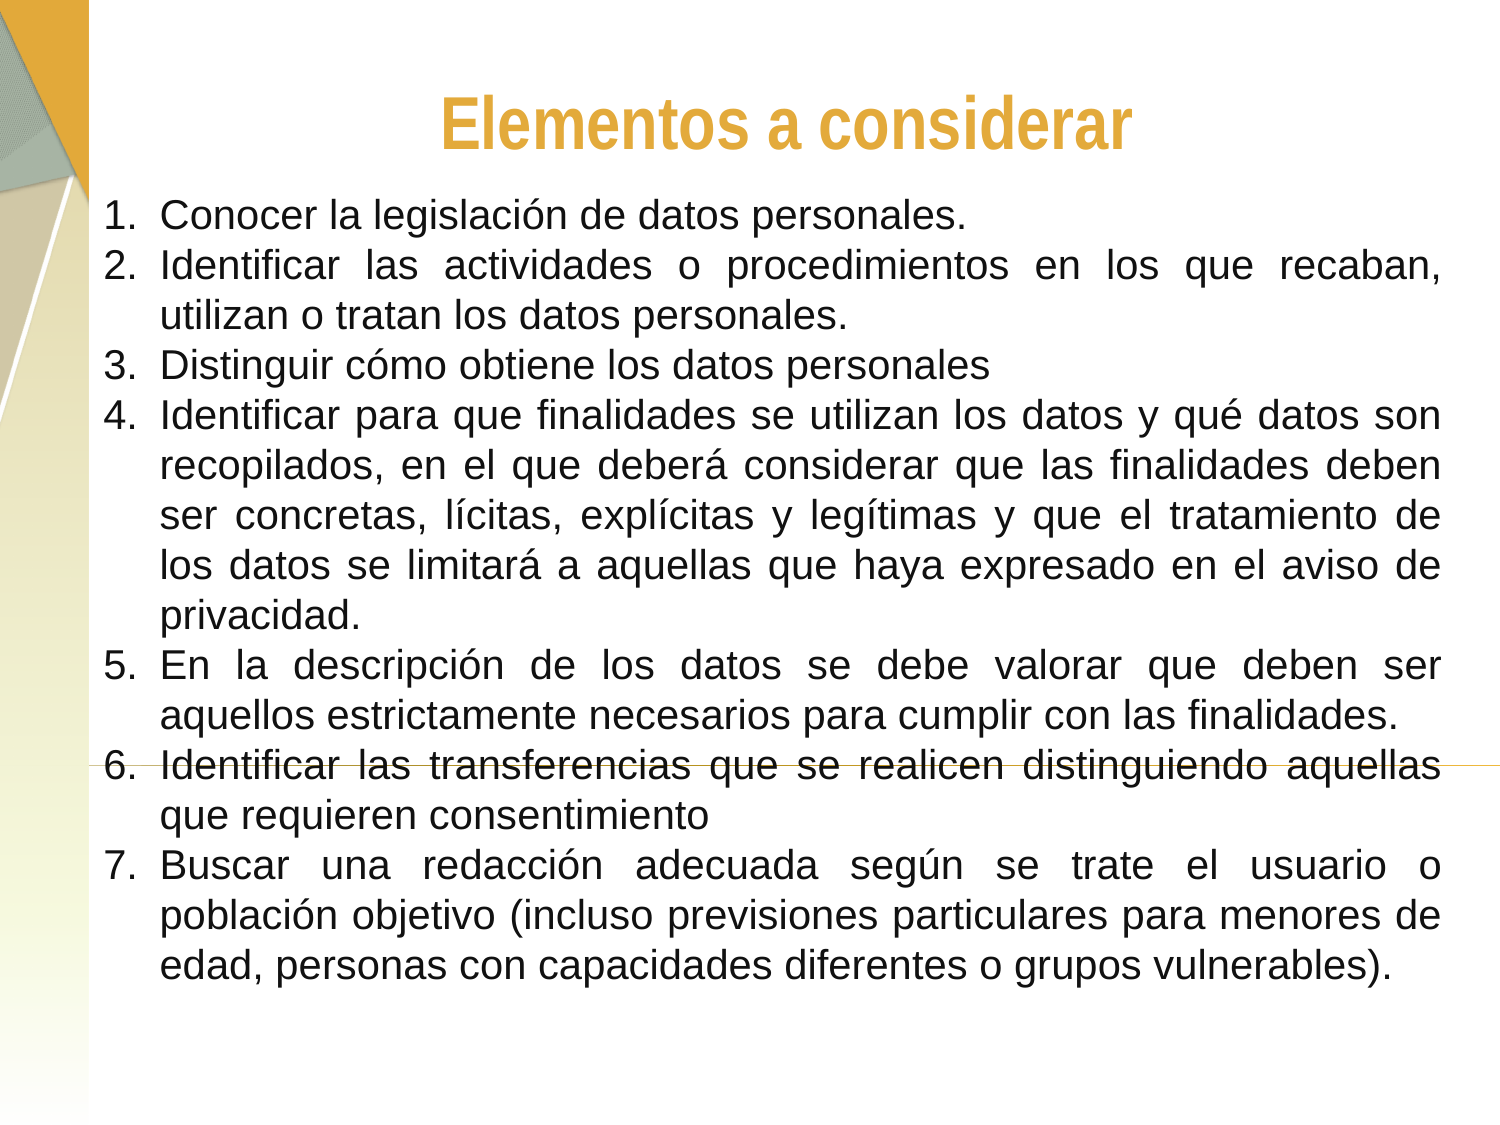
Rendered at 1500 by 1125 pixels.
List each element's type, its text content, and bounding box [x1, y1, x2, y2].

picture [0, 0, 89, 1124]
title Elementos a considerar [140, 66, 1434, 179]
text_box Conocer la legislación de datos personales. Identificar las actividades o procedimientos en los que recaban, utilizan o tratan los datos personales. Distinguir cómo obtiene los datos personales Identificar para que finalidades se utilizan los datos y qué datos son recopilados, en el que deberá considerar que las finalidades deben ser concretas, lícitas, explícitas y legítimas y que el tratamiento de los datos se limitará a aquellas que haya expresado en el aviso de privacidad. En la descripción de los datos se debe valorar que deben ser aquellos estrictamente necesarios para cumplir con las finalidades. Identificar las transferencias que se realicen distinguiendo aquellas que requieren consentimiento Buscar una redacción adecuada según se trate el usuario o población objetivo (incluso previsiones particulares para menores de edad, personas con capacidades diferentes o grupos vulnerables). [88, 179, 1483, 996]
